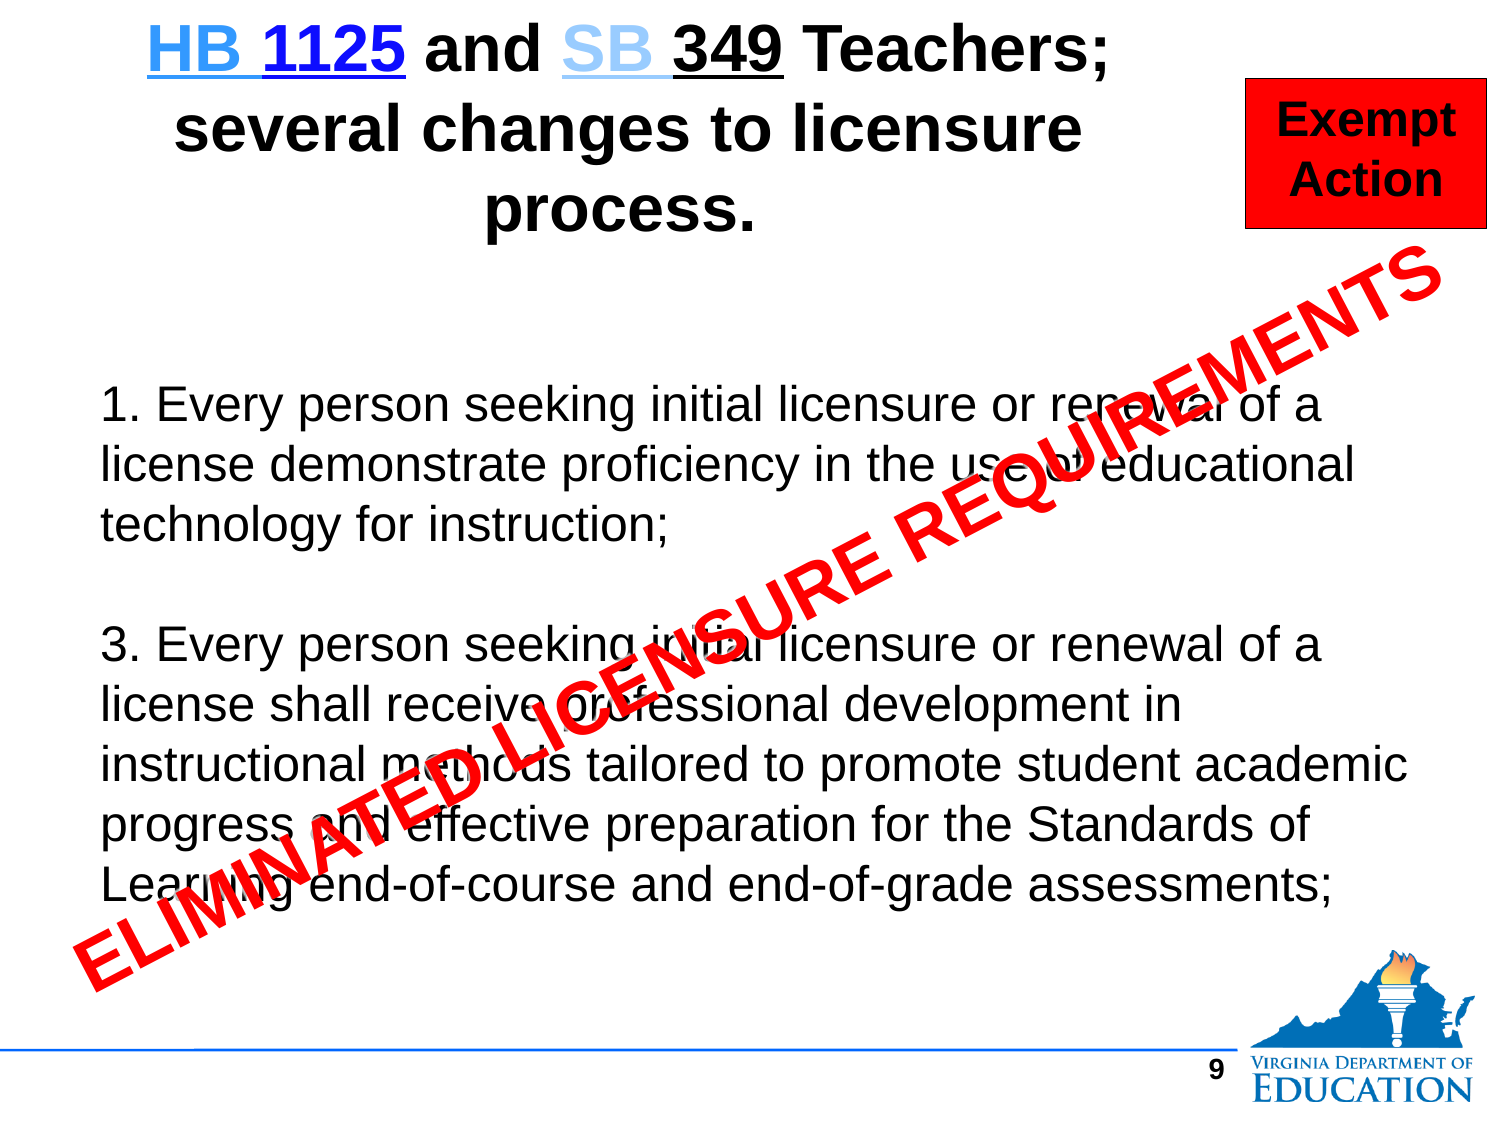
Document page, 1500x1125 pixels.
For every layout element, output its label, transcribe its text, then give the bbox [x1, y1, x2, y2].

text_box 1. Every person seeking initial licensure or renewal of a license demonstrate proficiency in the use of educational technology for instruction; 3. Every person seeking initial licensure or renewal of a license shall receive professional development in instructional methods tailored to promote student academic progress and effective preparation for the Standards of Learning end-of-course and end-of-grade assessments; [85, 364, 1112, 903]
list ELIMINATED LICENSURE REQUIREMENTS [0, 224, 1500, 1063]
text_box Exempt Action [1245, 78, 1487, 229]
text_box 1. Every person seeking initial licensure or renewal of a license demonstrate proficiency in the use of educational technology for instruction; 3. Every person seeking initial licensure or renewal of a license shall receive professional development in instructional methods tailored to promote student academic progress and effective preparation for the Standards of Learning end-of-course and end-of-grade assessments; [336, 364, 1445, 920]
title HB 1125 and SB 349 Teachers; several changes to licensure process. [13, 24, 1246, 226]
picture [1250, 950, 1475, 1102]
slide_number 8 [922, 1042, 1241, 1108]
